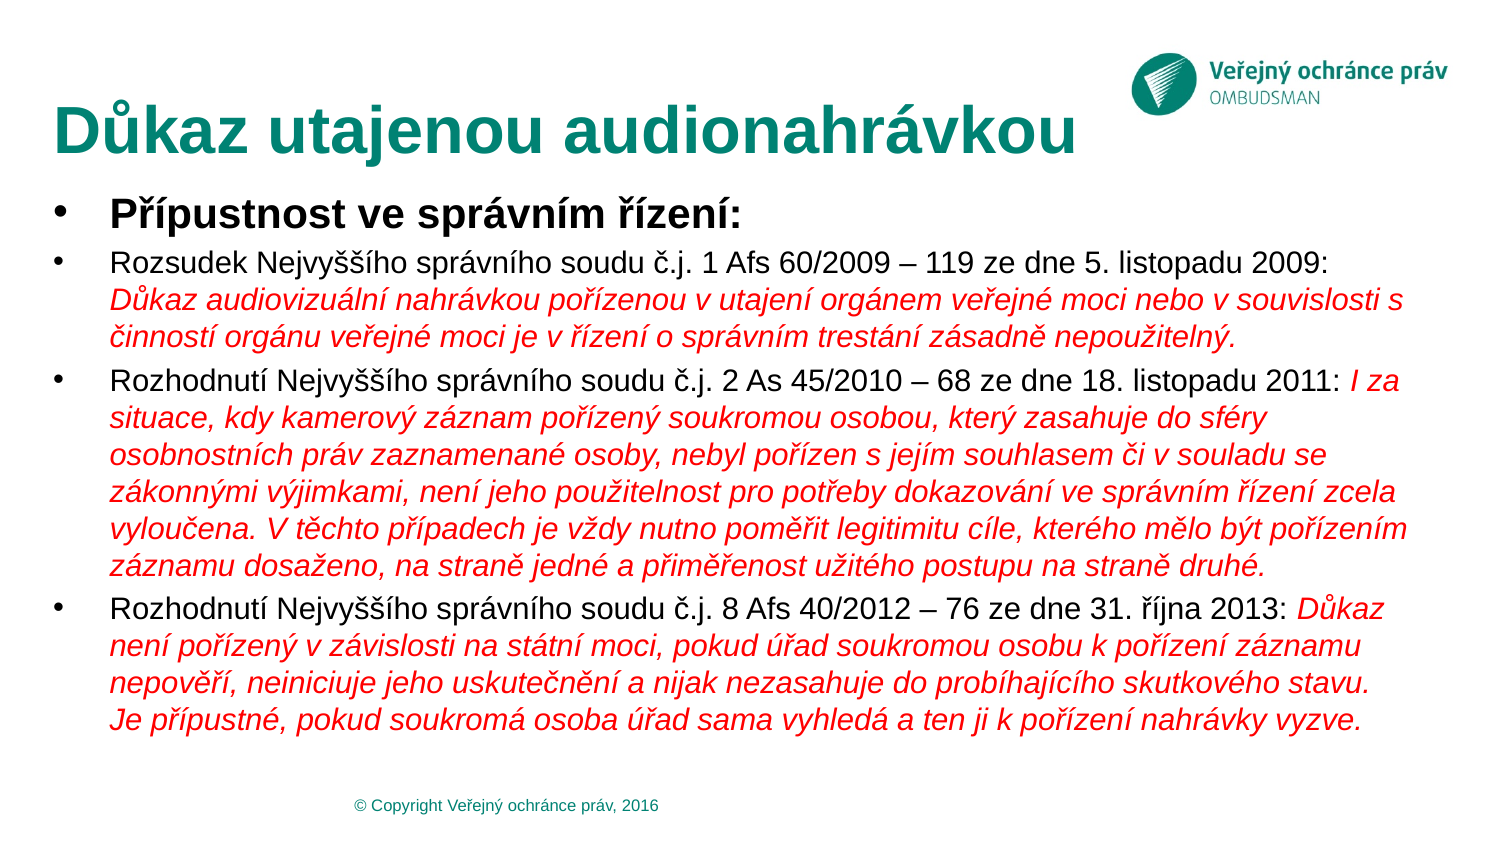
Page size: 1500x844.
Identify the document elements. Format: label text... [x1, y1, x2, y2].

picture [0, 0, 1500, 843]
footer © Copyright Veřejný ochránce práv, 2016 [354, 782, 982, 827]
title Důkaz utajenou audionahrávkou [53, 79, 1412, 174]
list Přípustnost ve správním řízení: Rozsudek Nejvyššího správního soudu č.j. 1 Afs 60/2009 – 119 ze dne 5. listopadu 2009: Důkaz audiovizuální nahrávkou pořízenou v utajení orgánem veřejné moci nebo v souvislosti s činností orgánu veřejné moci je v řízení o správním trestání zásadně nepoužitelný. Rozhodnutí Nejvyššího správního soudu č.j. 2 As 45/2010 – 68 ze dne 18. listopadu 2011: I za situace, kdy kamerový záznam pořízený soukromou osobou, který zasahuje do sféry osobnostních práv zaznamenané osoby, nebyl pořízen s jejím souhlasem či v souladu se zákonnými výjimkami, není jeho použitelnost pro potřeby dokazování ve správním řízení zcela vyloučena. V těchto případech je vždy nutno poměřit legitimitu cíle, kterého mělo být pořízením záznamu dosaženo, na straně jedné a přiměřenost užitého postupu na straně druhé. Rozhodnutí Nejvyššího správního soudu č.j. 8 Afs 40/2012 – 76 ze dne 31. října 2013: Důkaz není pořízený v závislosti na státní moci, pokud úřad soukromou osobu k pořízení záznamu nepověří, neiniciuje jeho uskutečnění a nijak nezasahuje do probíhajícího skutkového stavu. Je přípustné, pokud soukromá osoba úřad sama vyhledá a ten ji k pořízení nahrávky vyzve. [53, 185, 1413, 765]
